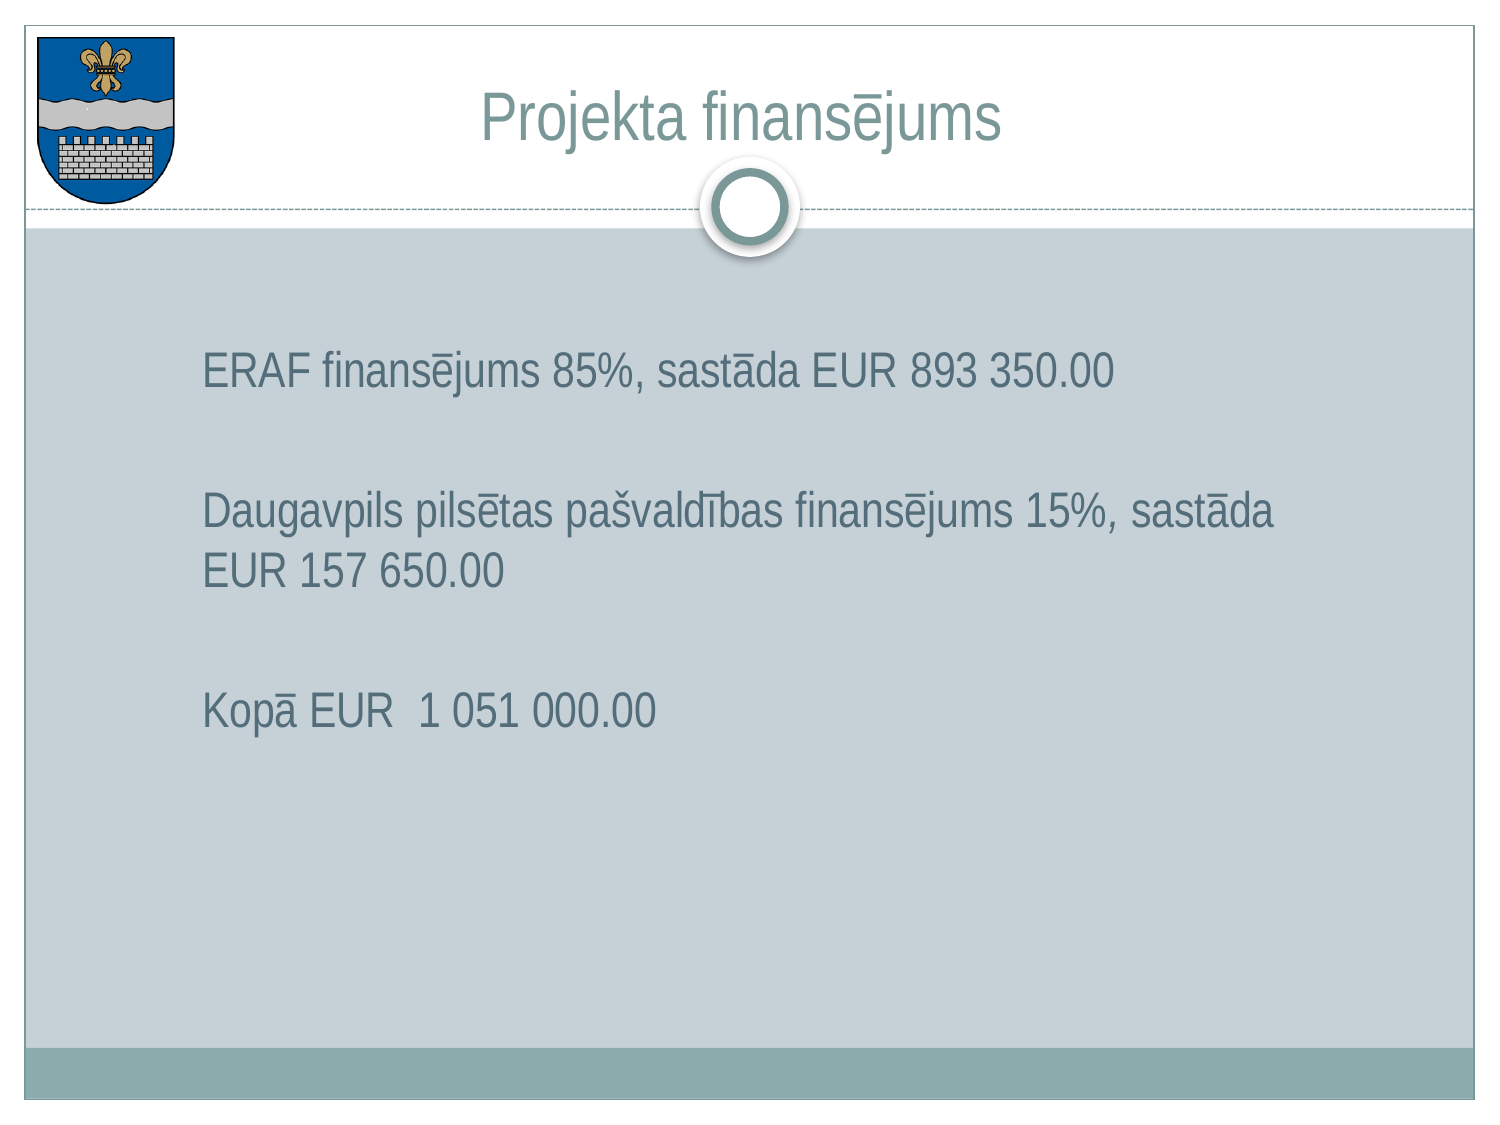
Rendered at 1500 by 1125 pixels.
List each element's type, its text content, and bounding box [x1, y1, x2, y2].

list ERAF finansējums 85%, sastāda EUR 893 350.00 Daugavpils pilsētas pašvaldības finansējums 15%, sastāda EUR 157 650.00 Kopā EUR 1 051 000.00 [187, 120, 1338, 690]
title Projekta finansējums [177, 37, 1450, 162]
picture [37, 37, 176, 205]
